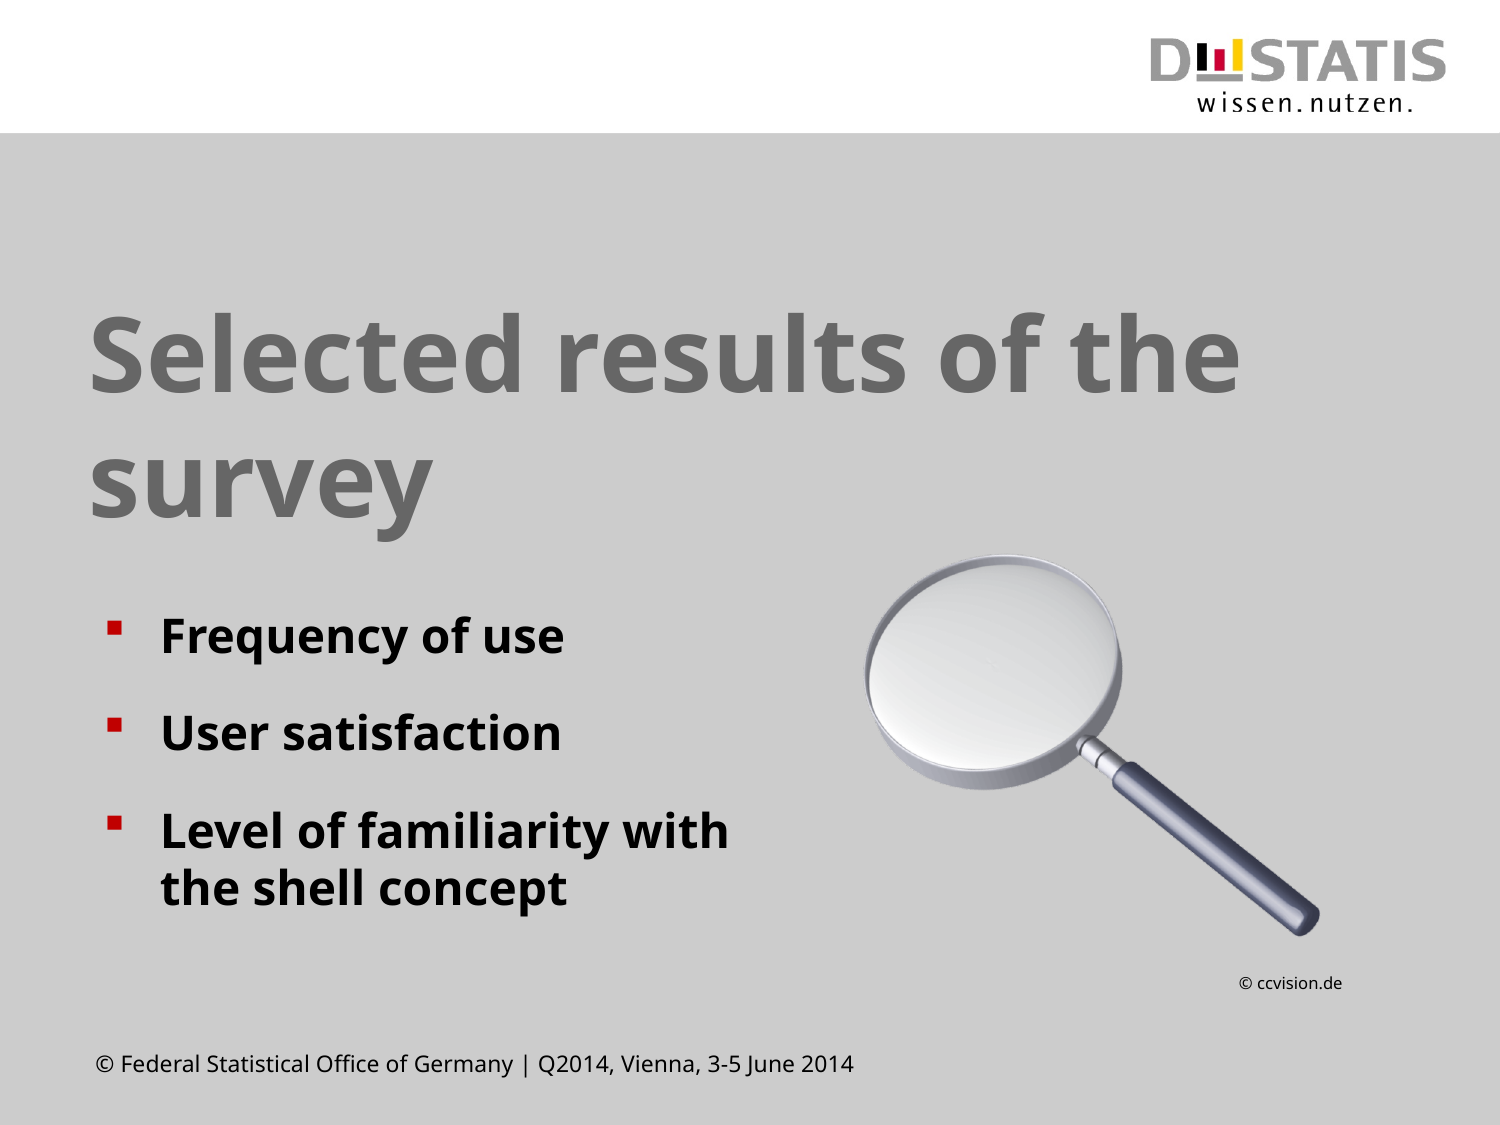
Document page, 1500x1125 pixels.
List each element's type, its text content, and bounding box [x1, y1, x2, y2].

text_box © ccvision.de [1247, 972, 1364, 1020]
picture [1150, 0, 1500, 132]
text_box Frequency of use User satisfaction Level of familiarity with the shell concept [88, 597, 754, 923]
title Selected results of the survey [88, 230, 1447, 539]
picture [801, 476, 1401, 1071]
